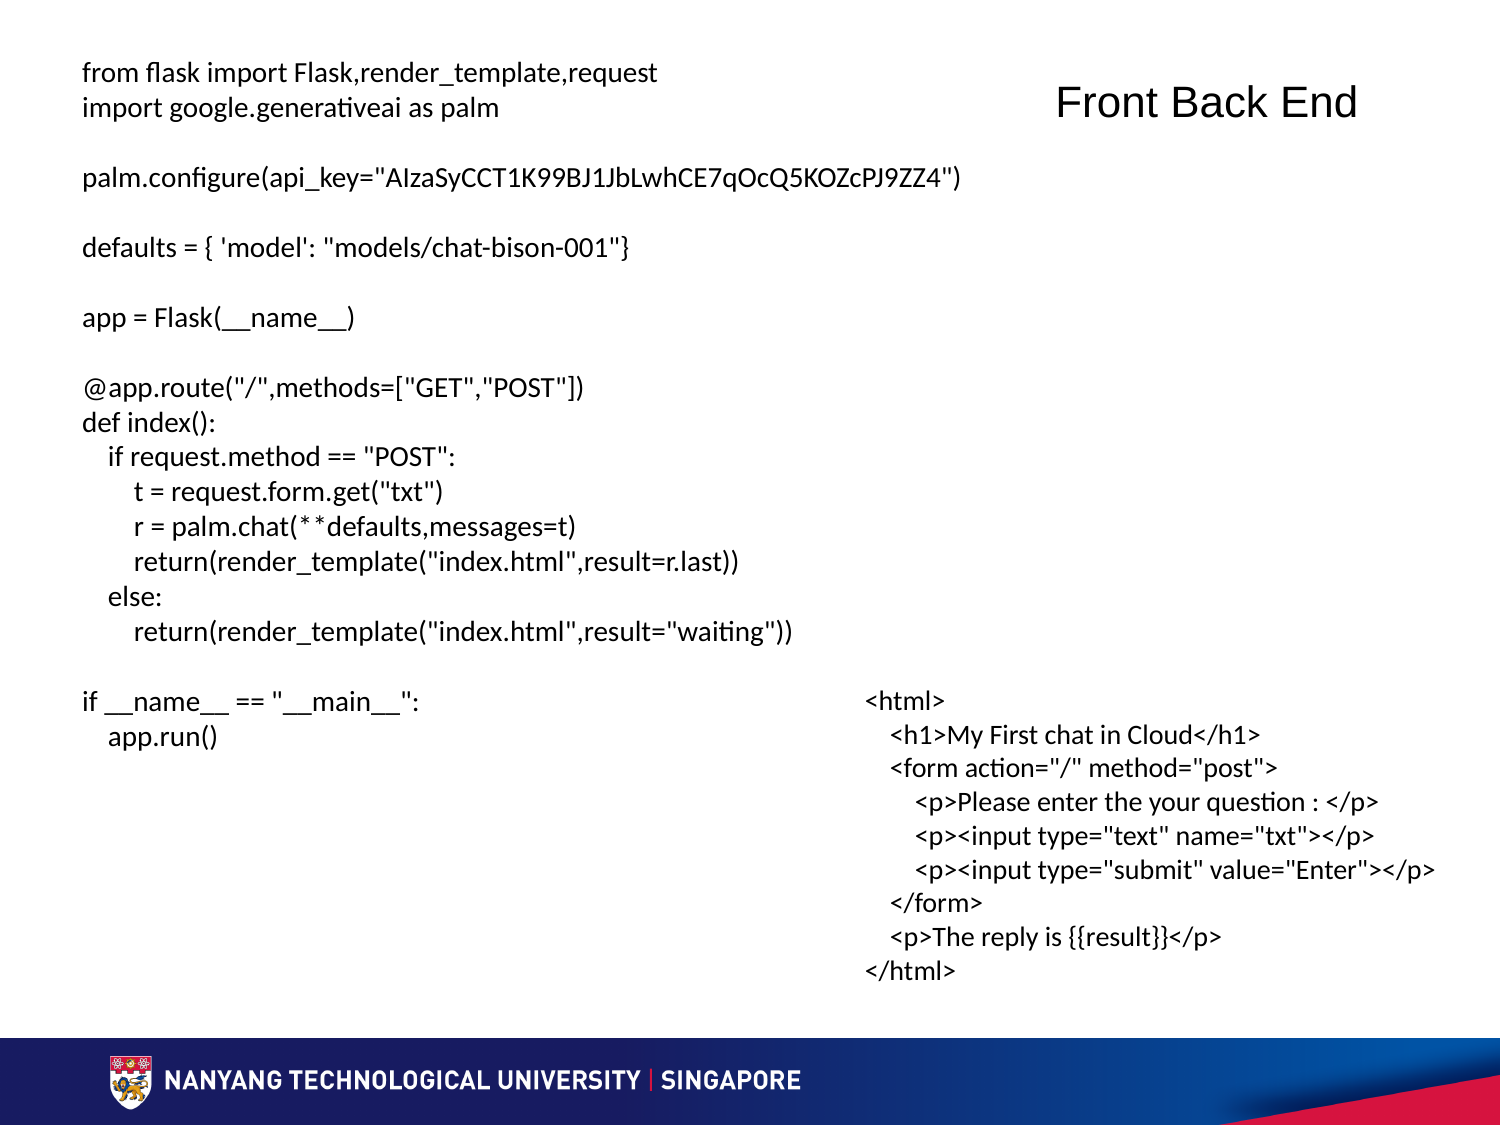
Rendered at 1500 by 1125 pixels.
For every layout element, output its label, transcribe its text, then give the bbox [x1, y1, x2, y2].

picture [0, 1038, 1500, 1125]
text_box <html> <h1>My First chat in Cloud</h1> <form action="/" method="post"> <p>Please enter the your question : </p> <p><input type="text" name="txt"></p> <p><input type="submit" value="Enter"></p> </form> <p>The reply is {{result}}</p> </html> [849, 675, 1475, 994]
text_box from flask import Flask,render_template,request import google.generativeai as palm palm.configure(api_key="AIzaSyCCT1K99BJ1JbLwhCE7qOcQ5KOZcPJ9ZZ4") defaults = { 'model': "models/chat-bison-001"} app = Flask(__name__) @app.route("/",methods=["GET","POST"]) def index(): if request.method == "POST": t = request.form.get("txt") r = palm.chat(**defaults,messages=t) return(render_template("index.html",result=r.last)) else: return(render_template("index.html",result="waiting")) if __name__ == "__main__": app.run() [67, 45, 1371, 760]
title Front Back End [1040, 50, 1375, 150]
